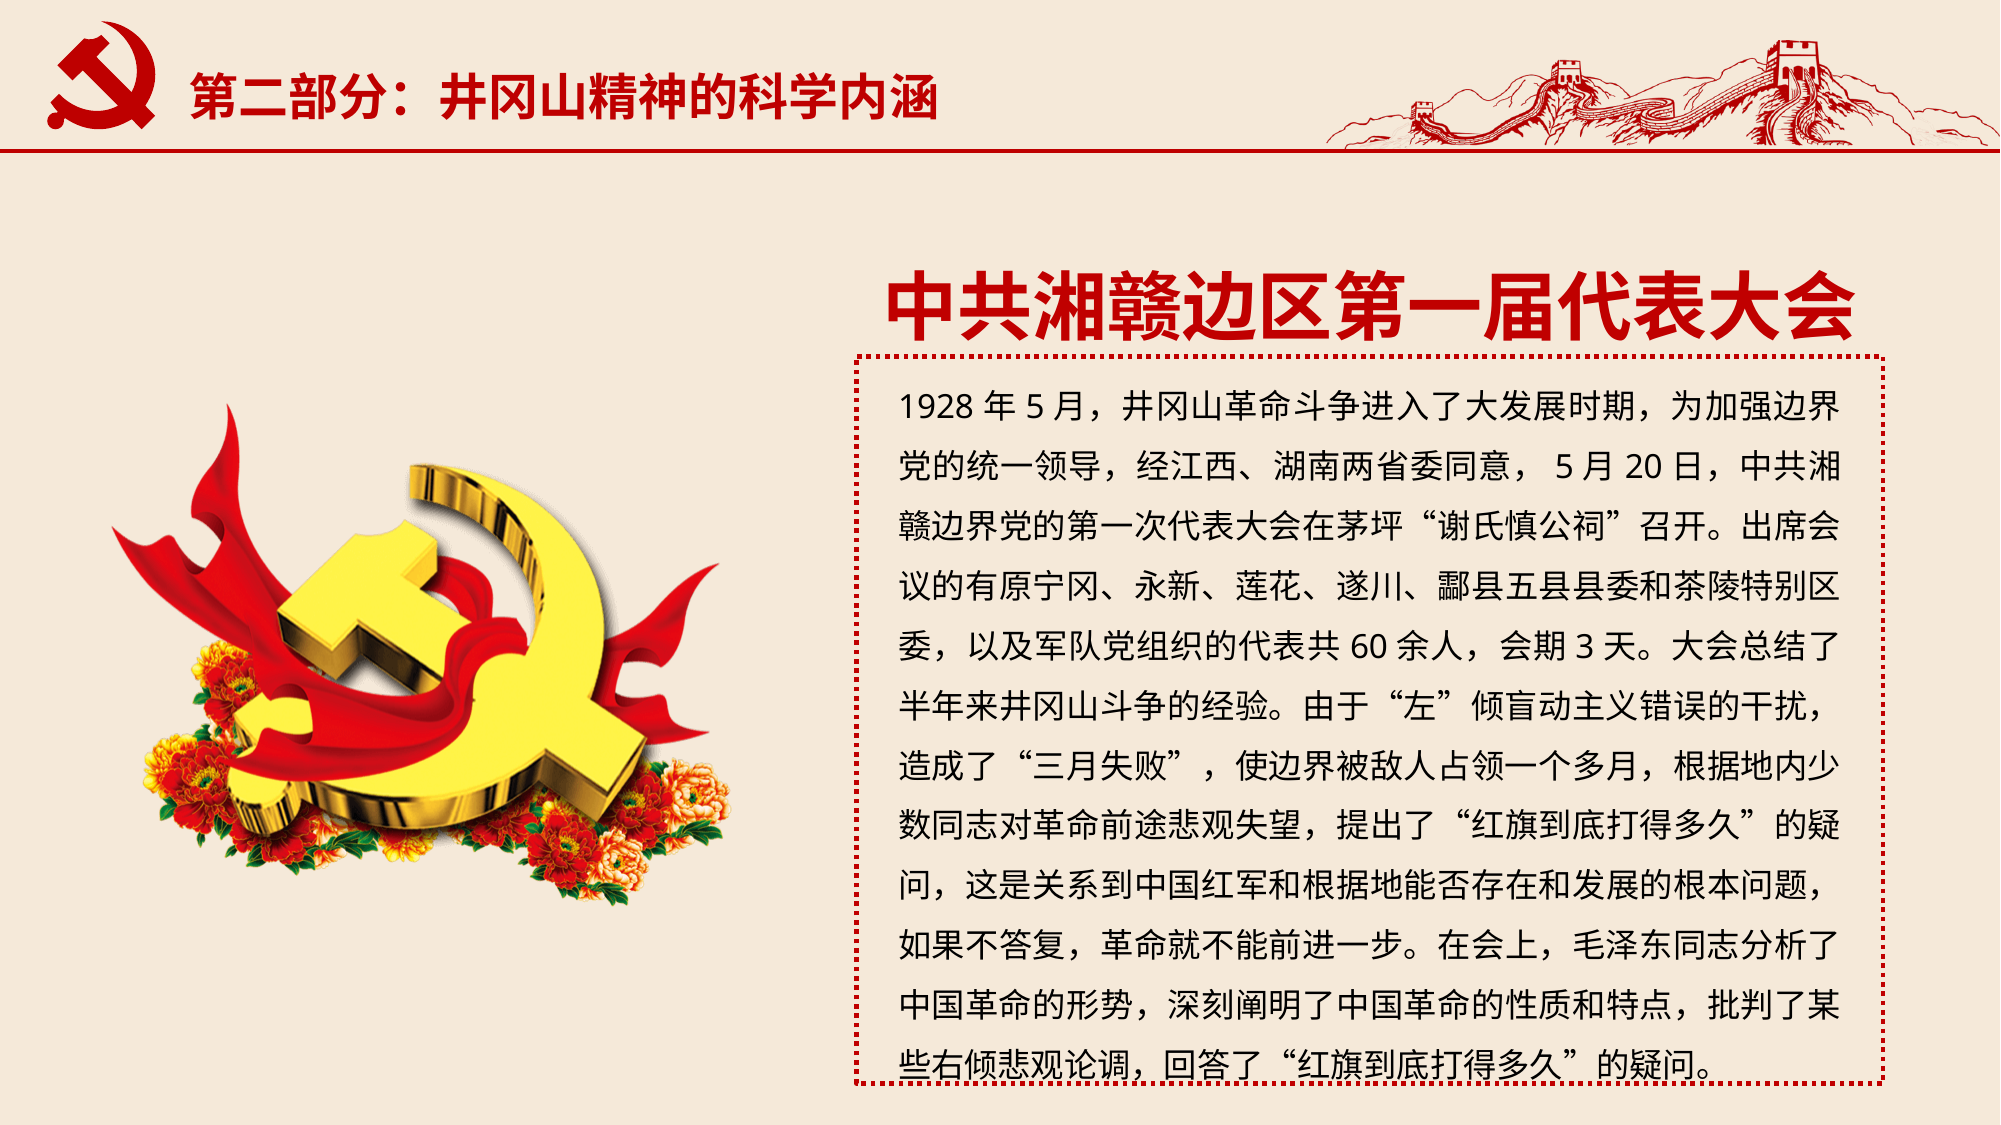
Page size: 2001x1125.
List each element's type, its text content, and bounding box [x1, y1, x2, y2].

text_box [856, 357, 1883, 1084]
text_box 第二部分：井冈山精神的科学内涵 [173, 57, 1038, 133]
picture [110, 403, 732, 907]
picture [1326, 40, 2000, 151]
text_box 中共湘赣边区第一届代表大会 [771, 206, 1968, 357]
text_box [47, 21, 156, 130]
text_box 1928年5月，井冈山革命斗争进入了大发展时期，为加强边界党的统一领导，经江西、湖南两省委同意，5月20日，中共湘赣边界党的第一次代表大会在茅坪“谢氏慎公祠”召开。出席会议的有原宁冈、永新、莲花、遂川、酃县五县县委和茶陵特别区委，以及军队党组织的代表共60余人，会期3天。大会总结了半年来井冈山斗争的经验。由于“左”倾盲动主义错误的干扰，造成了“三月失败”，使边界被敌人占领一个多月，根据地内少数同志对革命前途悲观失望，提出了“红旗到底打得多久”的疑问，这是关系到中国红军和根据地能否存在和发展的根本问题，如果不答复，革命就不能前进一步。在会上，毛泽东同志分析了中国革命的形势，深刻阐明了中国革命的性质和特点，批判了某些右倾悲观论调，回答了“红旗到底打得多久”的疑问。 [883, 358, 1857, 1092]
